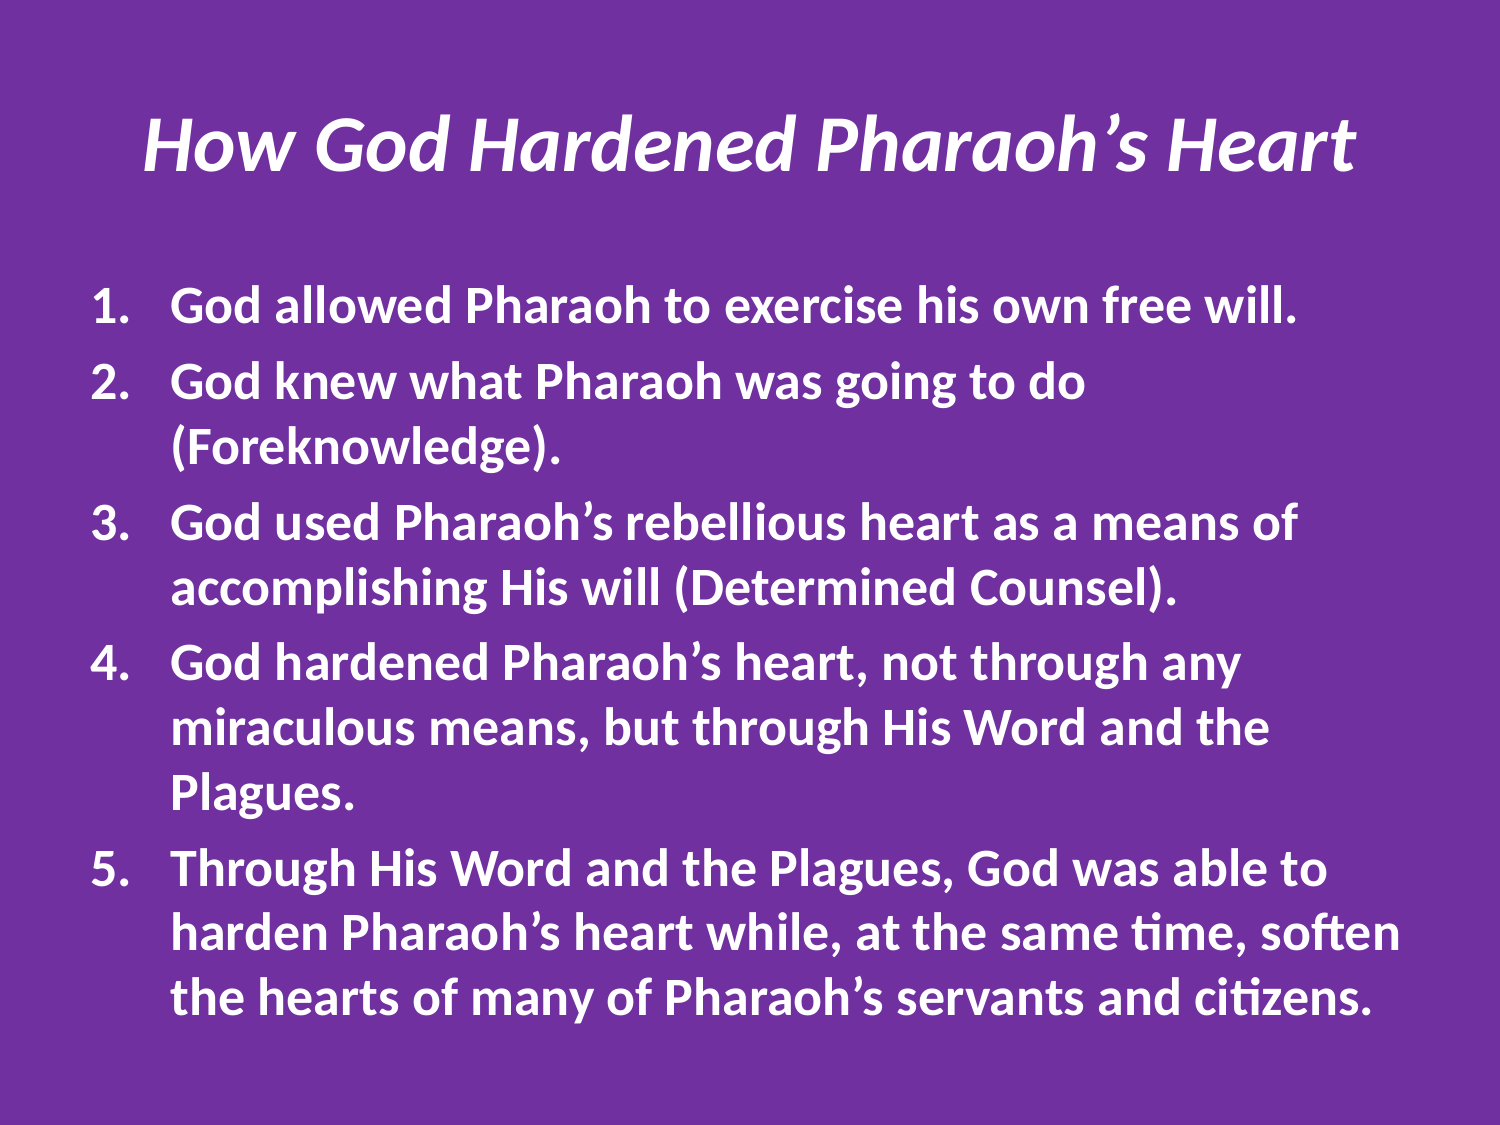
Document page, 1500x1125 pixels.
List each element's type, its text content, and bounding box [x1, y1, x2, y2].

title How God Hardened Pharaoh’s Heart [75, 45, 1425, 233]
list God allowed Pharaoh to exercise his own free will. God knew what Pharaoh was going to do (Foreknowledge). God used Pharaoh’s rebellious heart as a means of accomplishing His will (Determined Counsel). God hardened Pharaoh’s heart, not through any miraculous means, but through His Word and the Plagues. Through His Word and the Plagues, God was able to harden Pharaoh’s heart while, at the same time, soften the hearts of many of Pharaoh’s servants and citizens. [75, 262, 1425, 1088]
